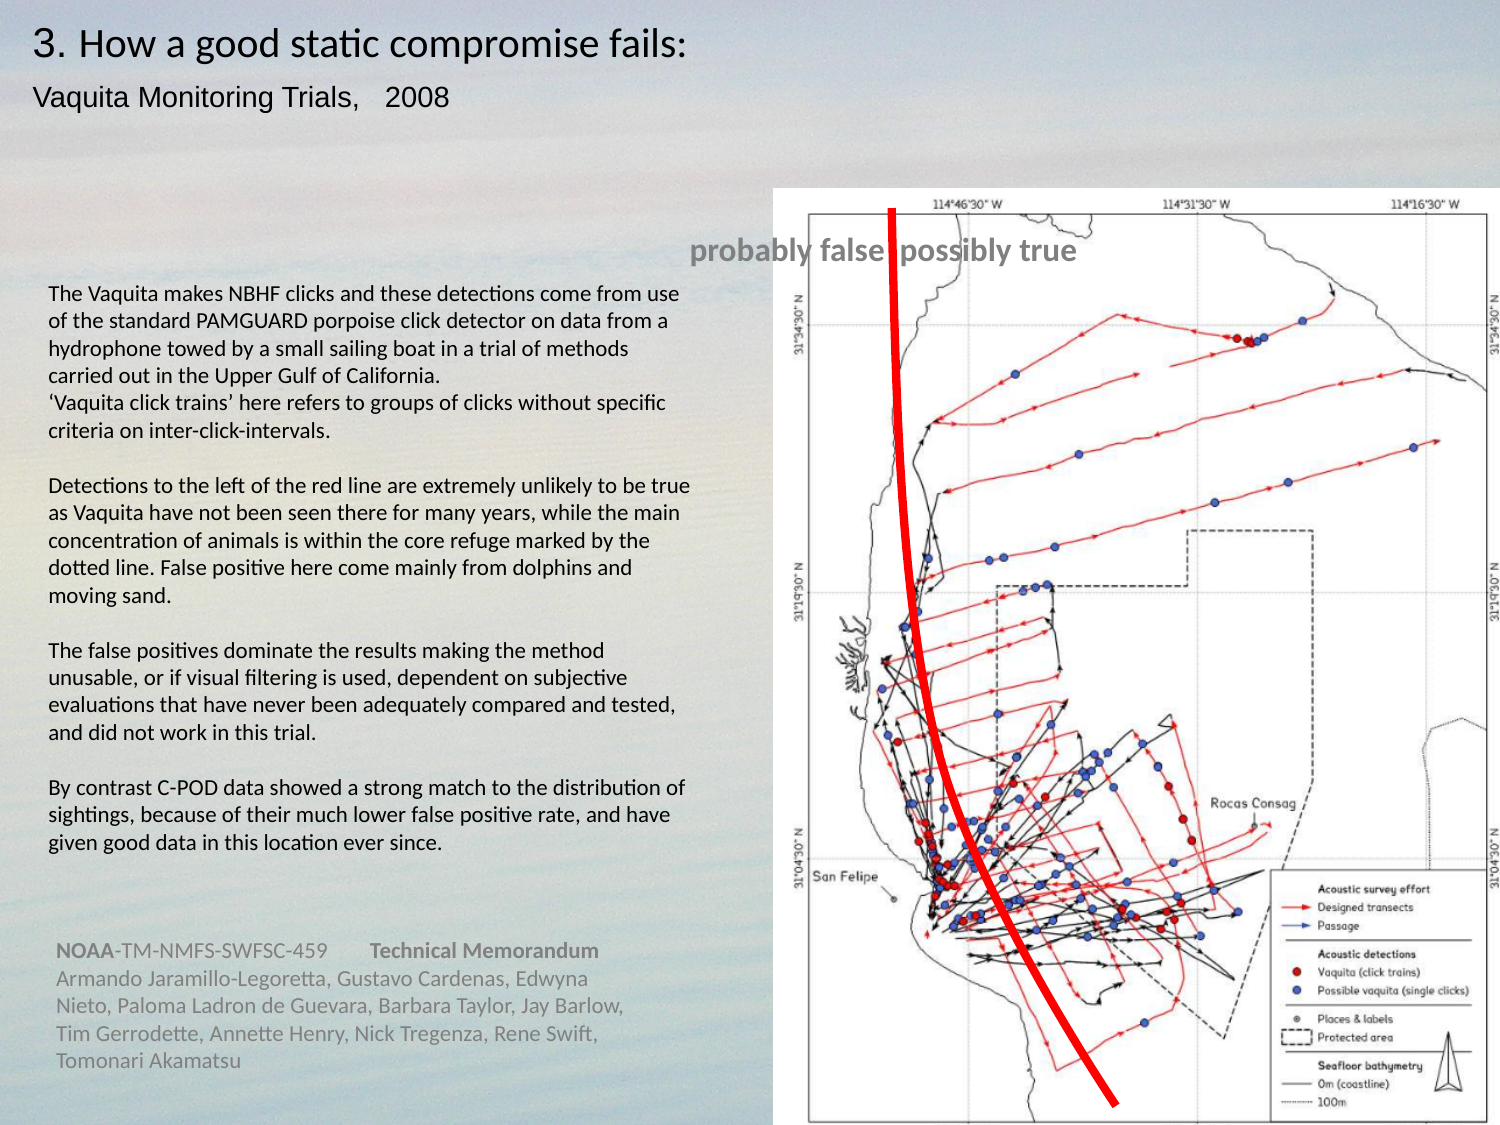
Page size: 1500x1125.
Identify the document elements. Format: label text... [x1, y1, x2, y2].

text_box probably false possibly true [674, 220, 768, 276]
text_box NOAA-TM-NMFS-SWFSC-459 Technical Memorandum Armando Jaramillo-Legoretta, Gustavo Cardenas, Edwyna Nieto, Paloma Ladron de Guevara, Barbara Taylor, Jay Barlow, Tim Gerrodette, Annette Henry, Nick Tregenza, Rene Swift, Tomonari Akamatsu [41, 928, 648, 1081]
title 3. How a good static compromise fails: Vaquita Monitoring Trials, 2008 [17, 62, 1467, 169]
picture [0, 0, 1500, 1125]
text_box The Vaquita makes NBHF clicks and these detections come from use of the standard PAMGUARD porpoise click detector on data from a hydrophone towed by a small sailing boat in a trial of methods carried out in the Upper Gulf of California. ‘Vaquita click trains’ here refers to groups of clicks without specific criteria on inter-click-intervals. Detections to the left of the red line are extremely unlikely to be true as Vaquita have not been seen there for many years, while the main concentration of animals is within the core refuge marked by the dotted line. False positive here come mainly from dolphins and moving sand. The false positives dominate the results making the method unusable, or if visual filtering is used, dependent on subjective evaluations that have never been adequately compared and tested, and did not work in this trial. By contrast C-POD data showed a strong match to the distribution of sightings, because of their much lower false positive rate, and have given good data in this location ever since. [33, 270, 707, 918]
